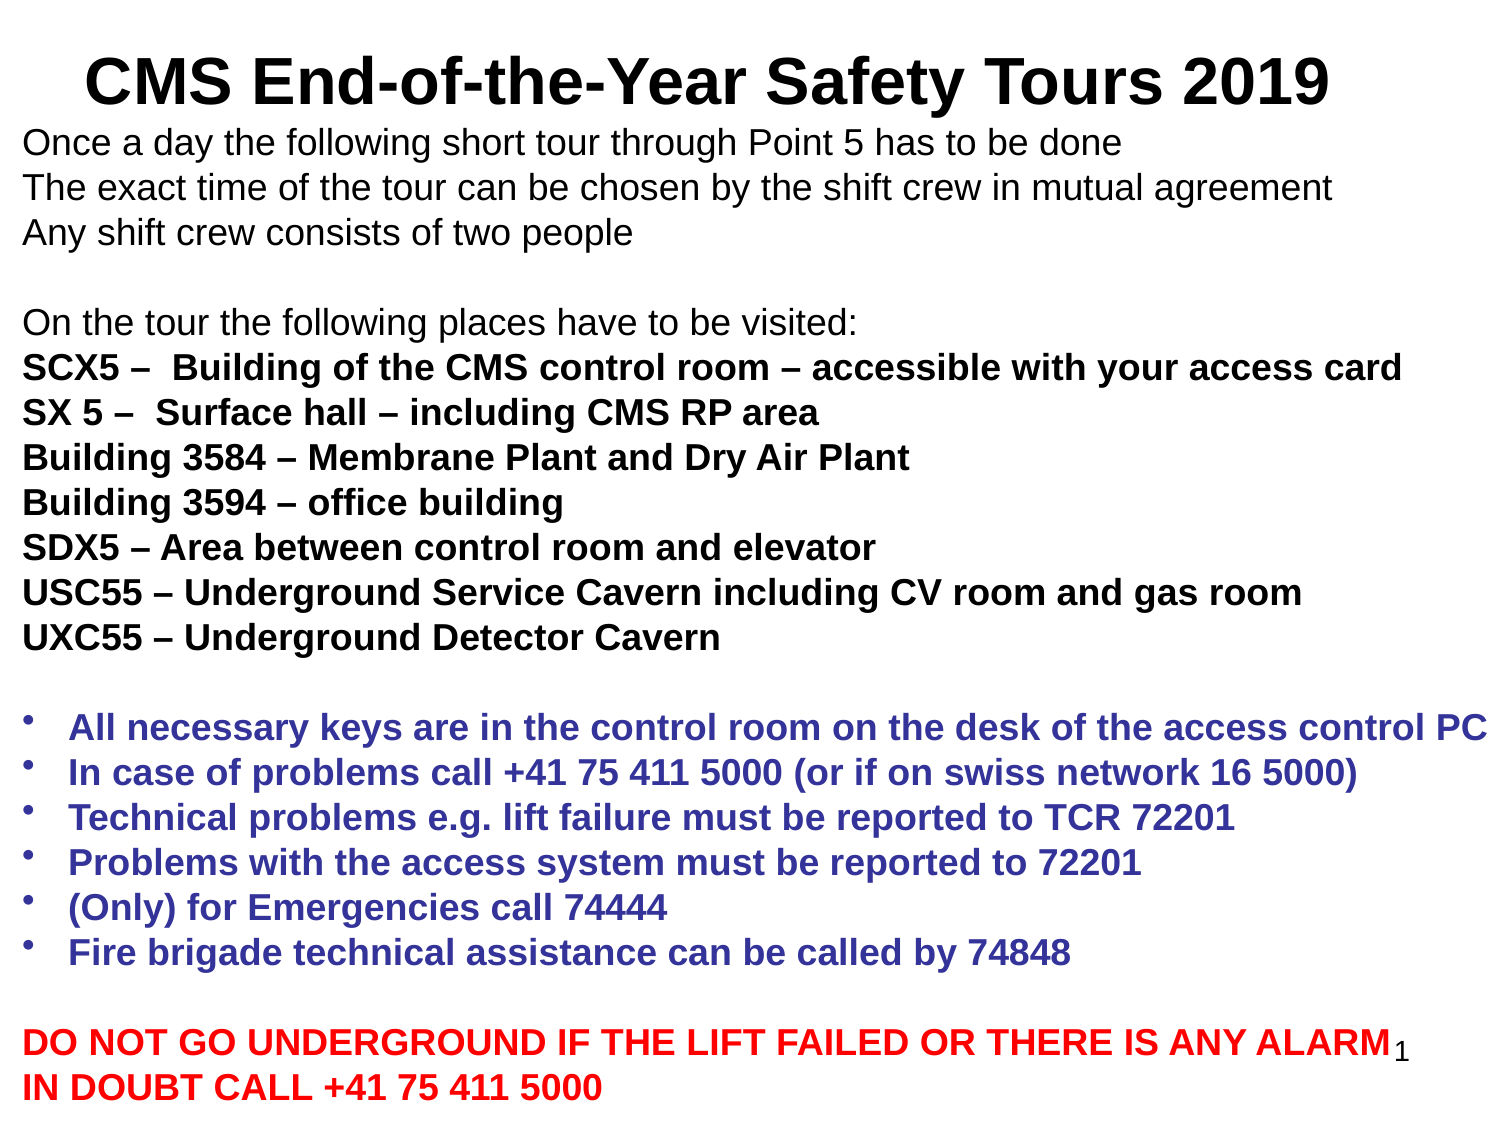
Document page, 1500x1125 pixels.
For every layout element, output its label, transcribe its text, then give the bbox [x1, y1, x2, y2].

text_box CMS End-of-the-Year Safety Tours 2019 [70, 30, 1347, 110]
slide_number 1 [1074, 1024, 1426, 1103]
text_box Once a day the following short tour through Point 5 has to be done The exact time of the tour can be chosen by the shift crew in mutual agreement Any shift crew consists of two people On the tour the following places have to be visited: SCX5 – Building of the CMS control room – accessible with your access card SX 5 – Surface hall – including CMS RP area Building 3584 – Membrane Plant and Dry Air Plant Building 3594 – office building SDX5 – Area between control room and elevator USC55 – Underground Service Cavern including CV room and gas room UXC55 – Underground Detector Cavern All necessary keys are in the control room on the desk of the access control PC In case of problems call +41 75 411 5000 (or if on swiss network 16 5000) Technical problems e.g. lift failure must be reported to TCR 72201 Problems with the access system must be reported to 72201 (Only) for Emergencies call 74444 Fire brigade technical assistance can be called by 74848 DO NOT GO UNDERGROUND IF THE LIFT FAILED OR THERE IS ANY ALARM IN DOUBT CALL +41 75 411 5000 [7, 110, 1500, 1115]
